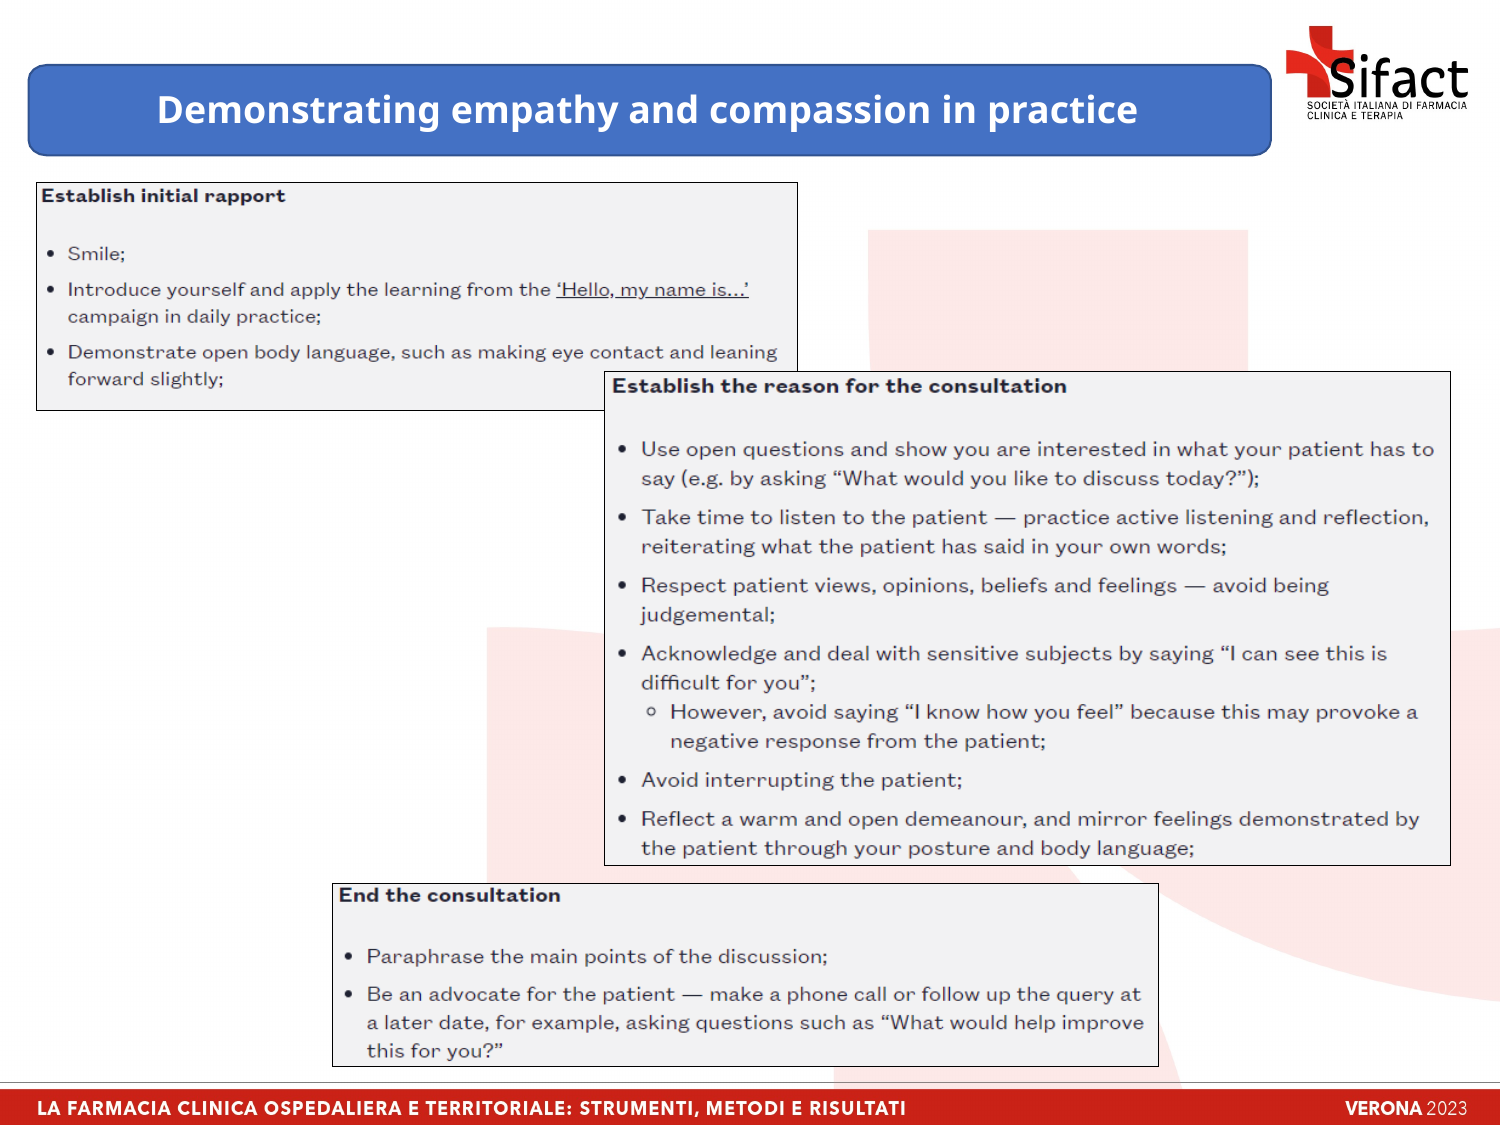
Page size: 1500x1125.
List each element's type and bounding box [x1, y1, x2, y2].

picture [0, 0, 1500, 1125]
text_box [28, 64, 1271, 156]
